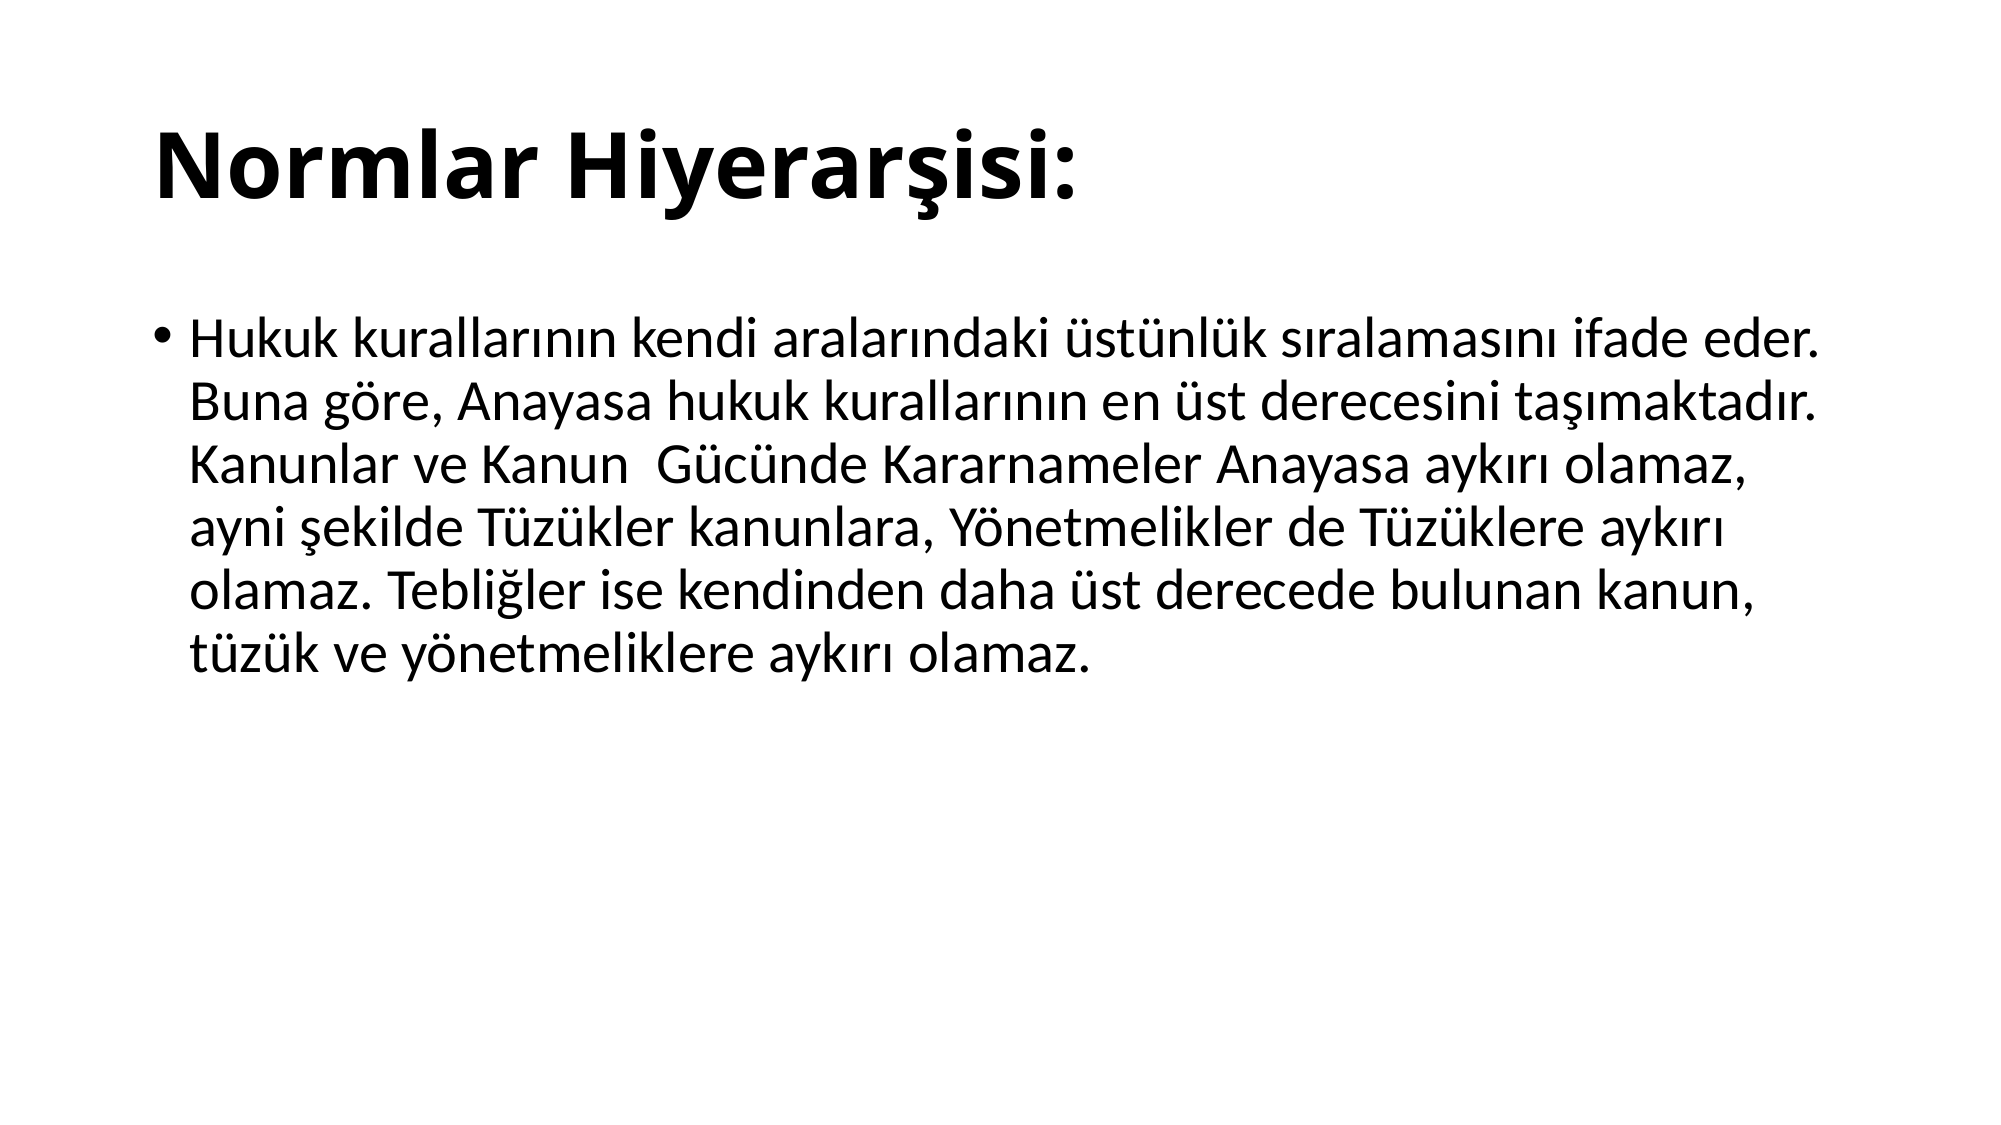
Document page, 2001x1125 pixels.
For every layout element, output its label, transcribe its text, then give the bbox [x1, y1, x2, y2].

title Normlar Hiyerarşisi: [137, 59, 1863, 278]
list Hukuk kurallarının kendi aralarındaki üstünlük sıralamasını ifade eder. Buna göre, Anayasa hukuk kurallarının en üst derecesini taşımaktadır. Kanunlar ve Kanun Gücünde Kararnameler Anayasa aykırı olamaz, ayni şekilde Tüzükler kanunlara, Yönetmelikler de Tüzüklere aykırı olamaz. Tebliğler ise kendinden daha üst derecede bulunan kanun, tüzük ve yönetmeliklere aykırı olamaz. [137, 299, 1863, 1014]
